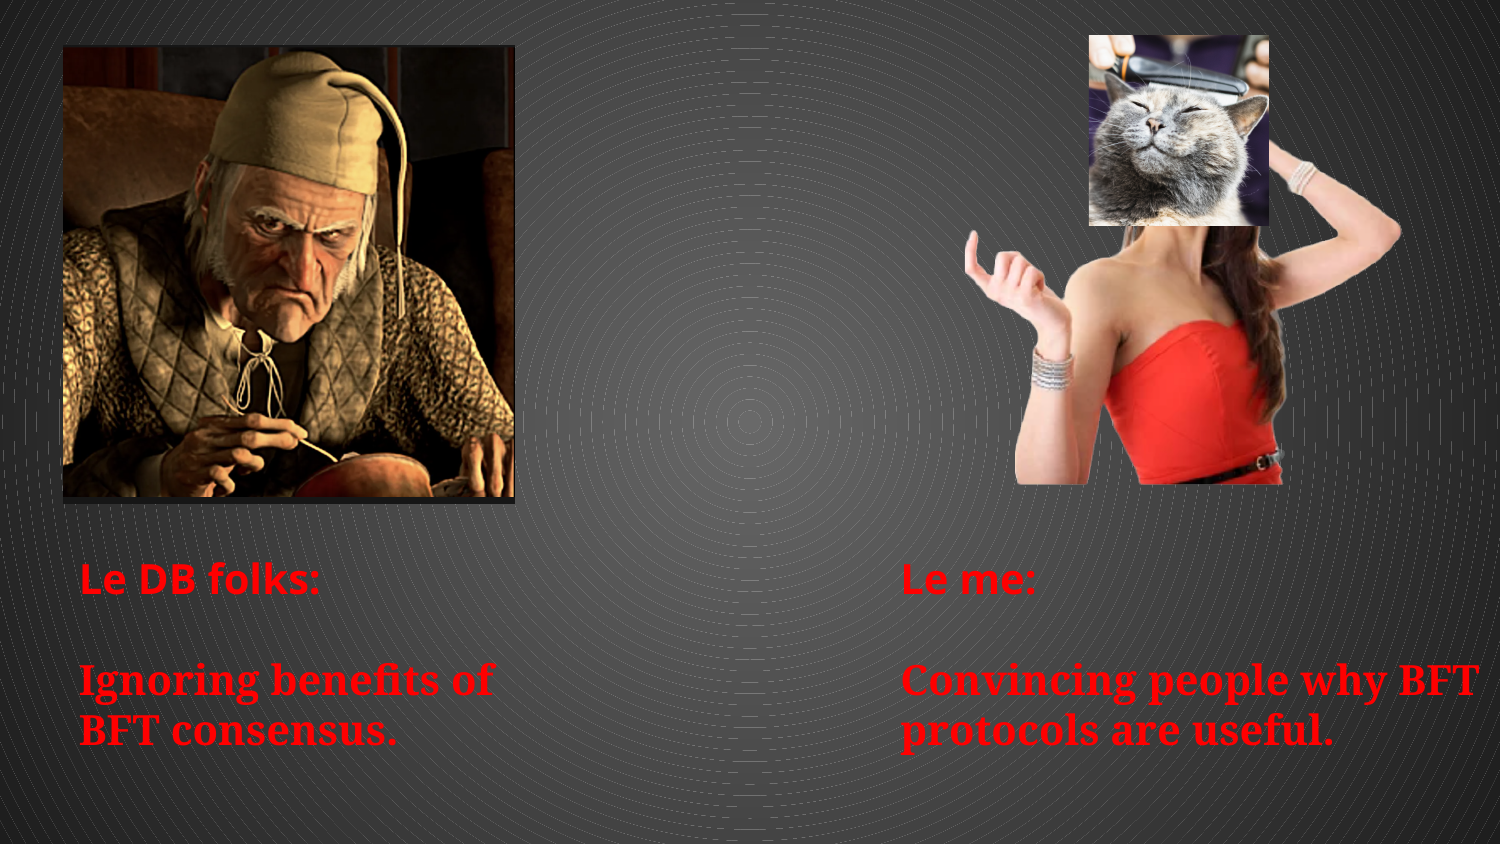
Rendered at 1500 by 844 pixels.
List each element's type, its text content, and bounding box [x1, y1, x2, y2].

picture [63, 44, 515, 505]
subtitle Le me: Convincing people why BFT protocols are useful. [885, 538, 1497, 808]
picture [953, 35, 1405, 489]
subtitle Le DB folks: Ignoring benefits of BFT consensus. [63, 538, 578, 808]
